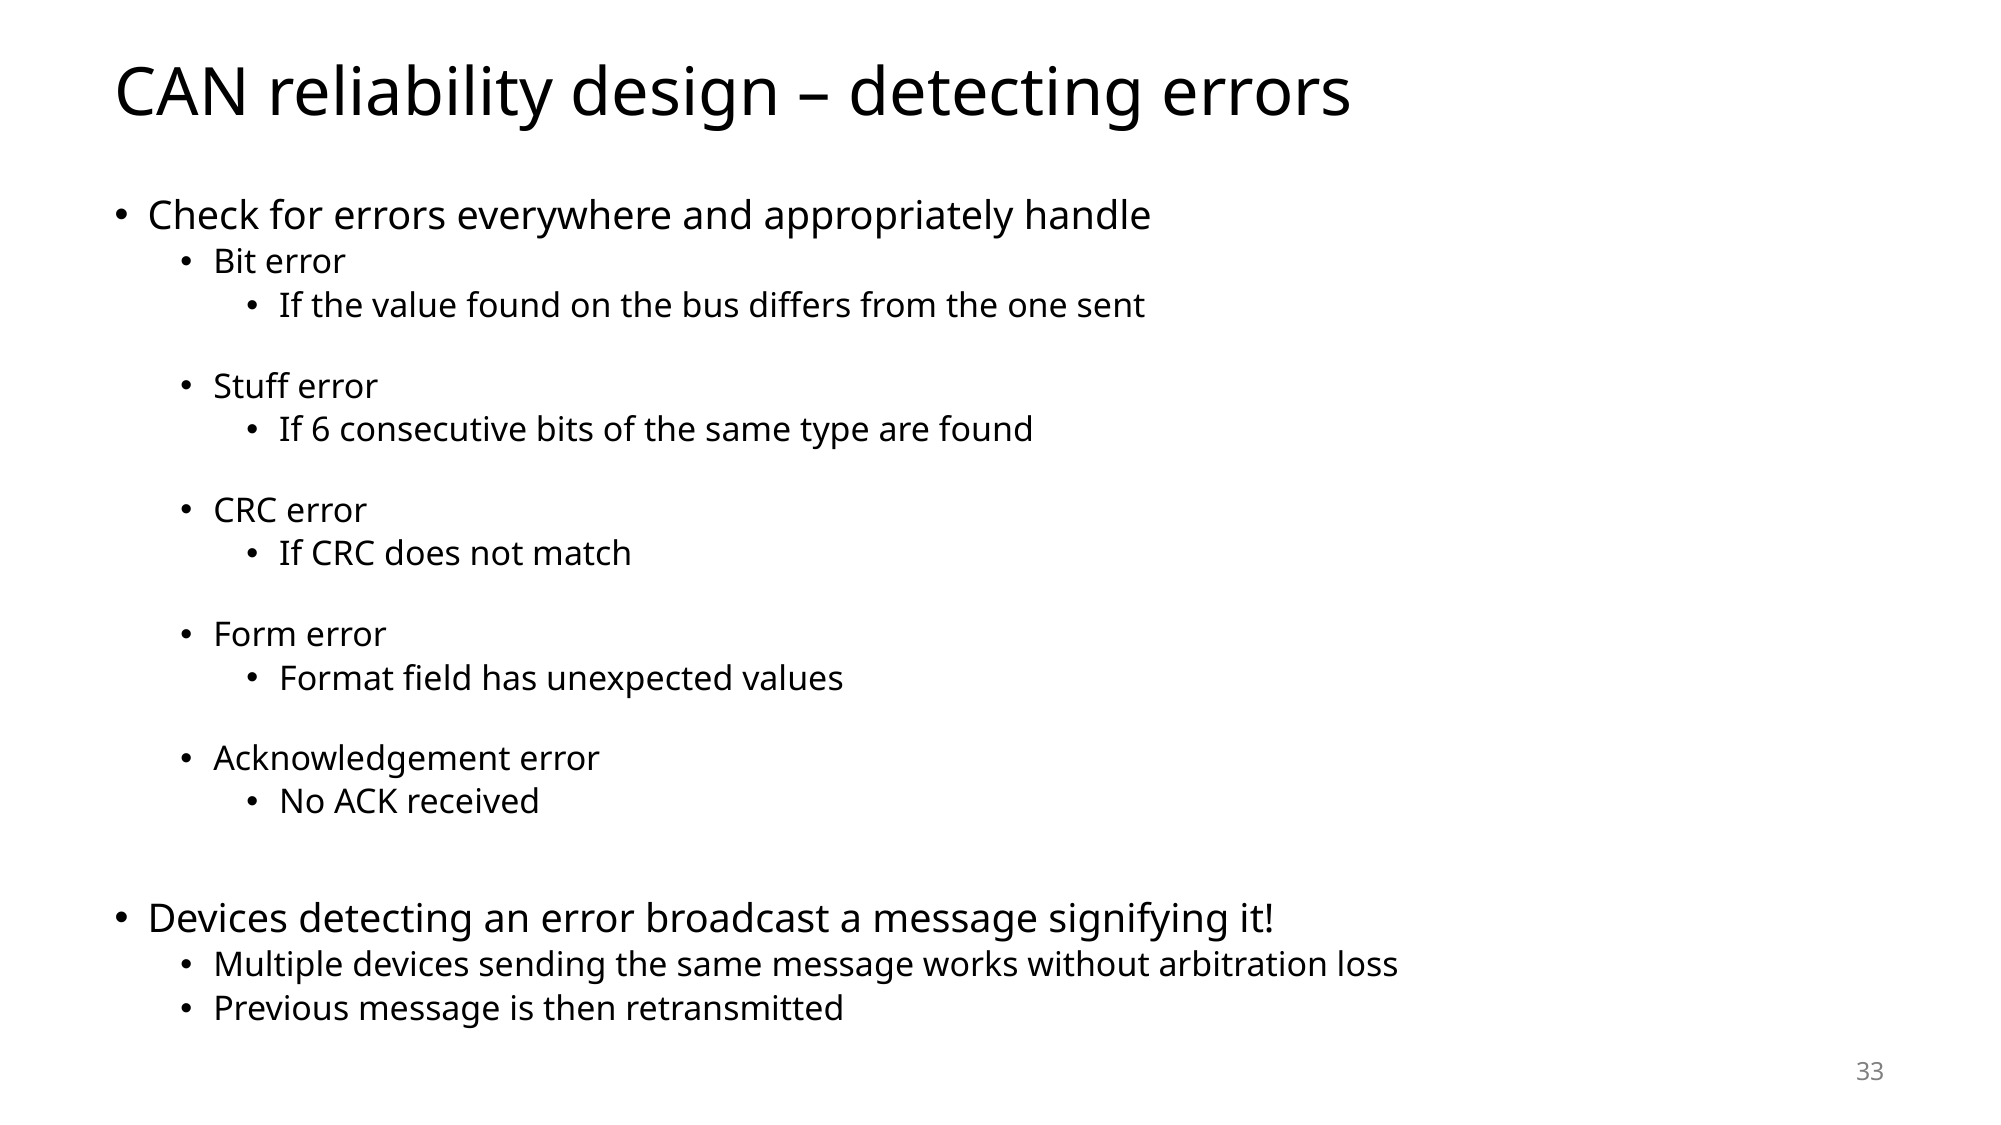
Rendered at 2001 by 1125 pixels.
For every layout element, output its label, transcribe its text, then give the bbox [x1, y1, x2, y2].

title CAN reliability design – detecting errors [99, 37, 1900, 150]
list Check for errors everywhere and appropriately handle Bit error If the value found on the bus differs from the one sent Stuff error If 6 consecutive bits of the same type are found CRC error If CRC does not match Form error Format field has unexpected values Acknowledgement error No ACK received Devices detecting an error broadcast a message signifying it! Multiple devices sending the same message works without arbitration loss Previous message is then retransmitted [99, 187, 1900, 1043]
slide_number 33 [1749, 1042, 1900, 1103]
